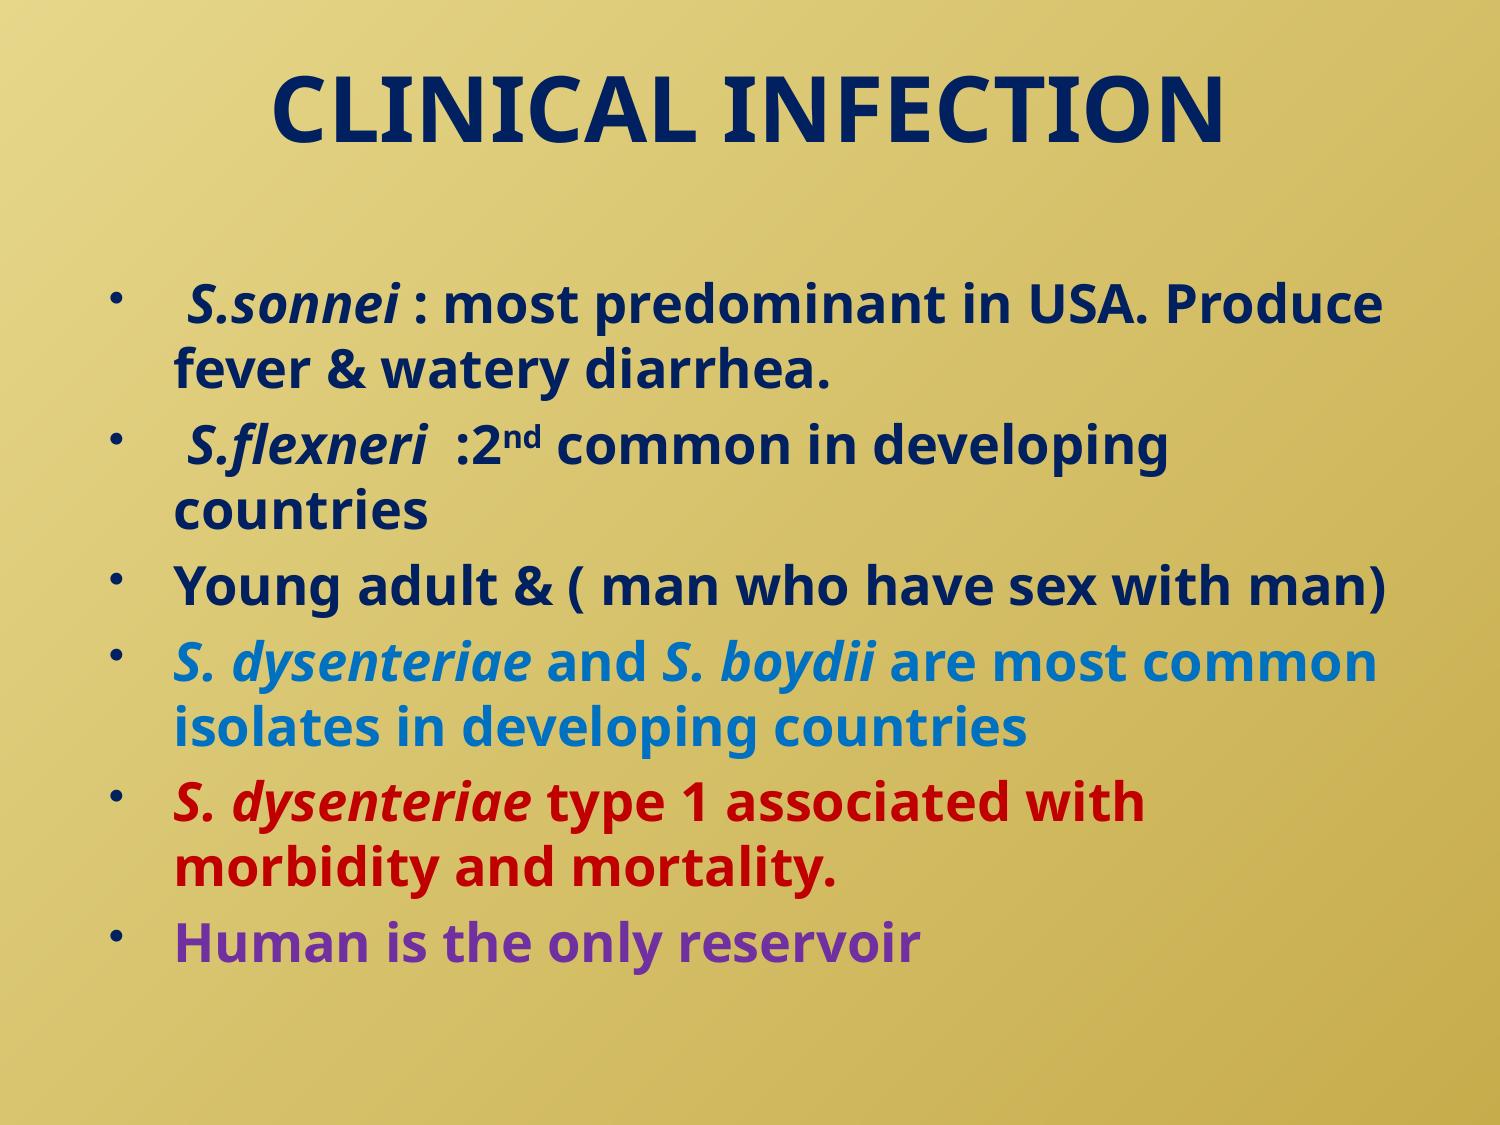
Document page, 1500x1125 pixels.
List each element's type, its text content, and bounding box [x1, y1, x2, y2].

list S.sonnei : most predominant in USA. Produce fever & watery diarrhea. S.flexneri :2nd common in developing countries Young adult & ( man who have sex with man) S. dysenteriae and S. boydii are most common isolates in developing countries S. dysenteriae type 1 associated with morbidity and mortality. Human is the only reservoir [75, 262, 1425, 1035]
title CLINICAL INFECTION [75, 90, 1425, 233]
